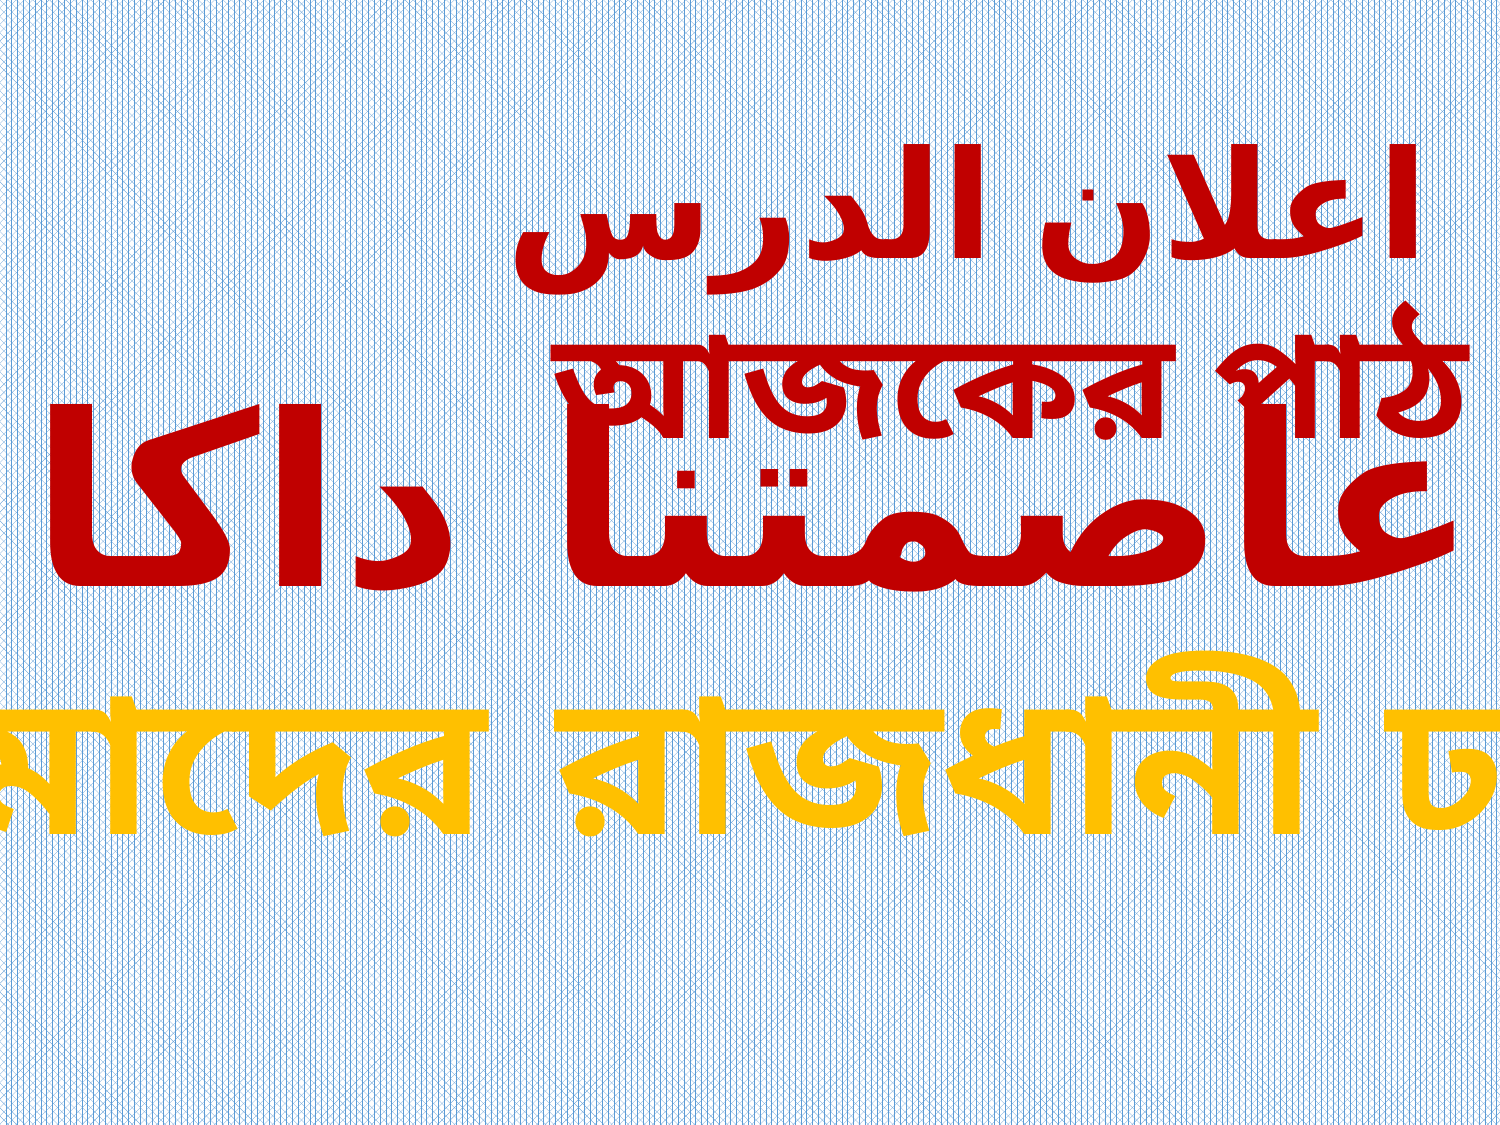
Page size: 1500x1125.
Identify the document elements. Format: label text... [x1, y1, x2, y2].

text_box عاصمتنا داكا আমাদের রাজধানী ঢাকা [0, 339, 1500, 972]
text_box اعلان الدرس আজকের পাঠ [23, 101, 1484, 339]
